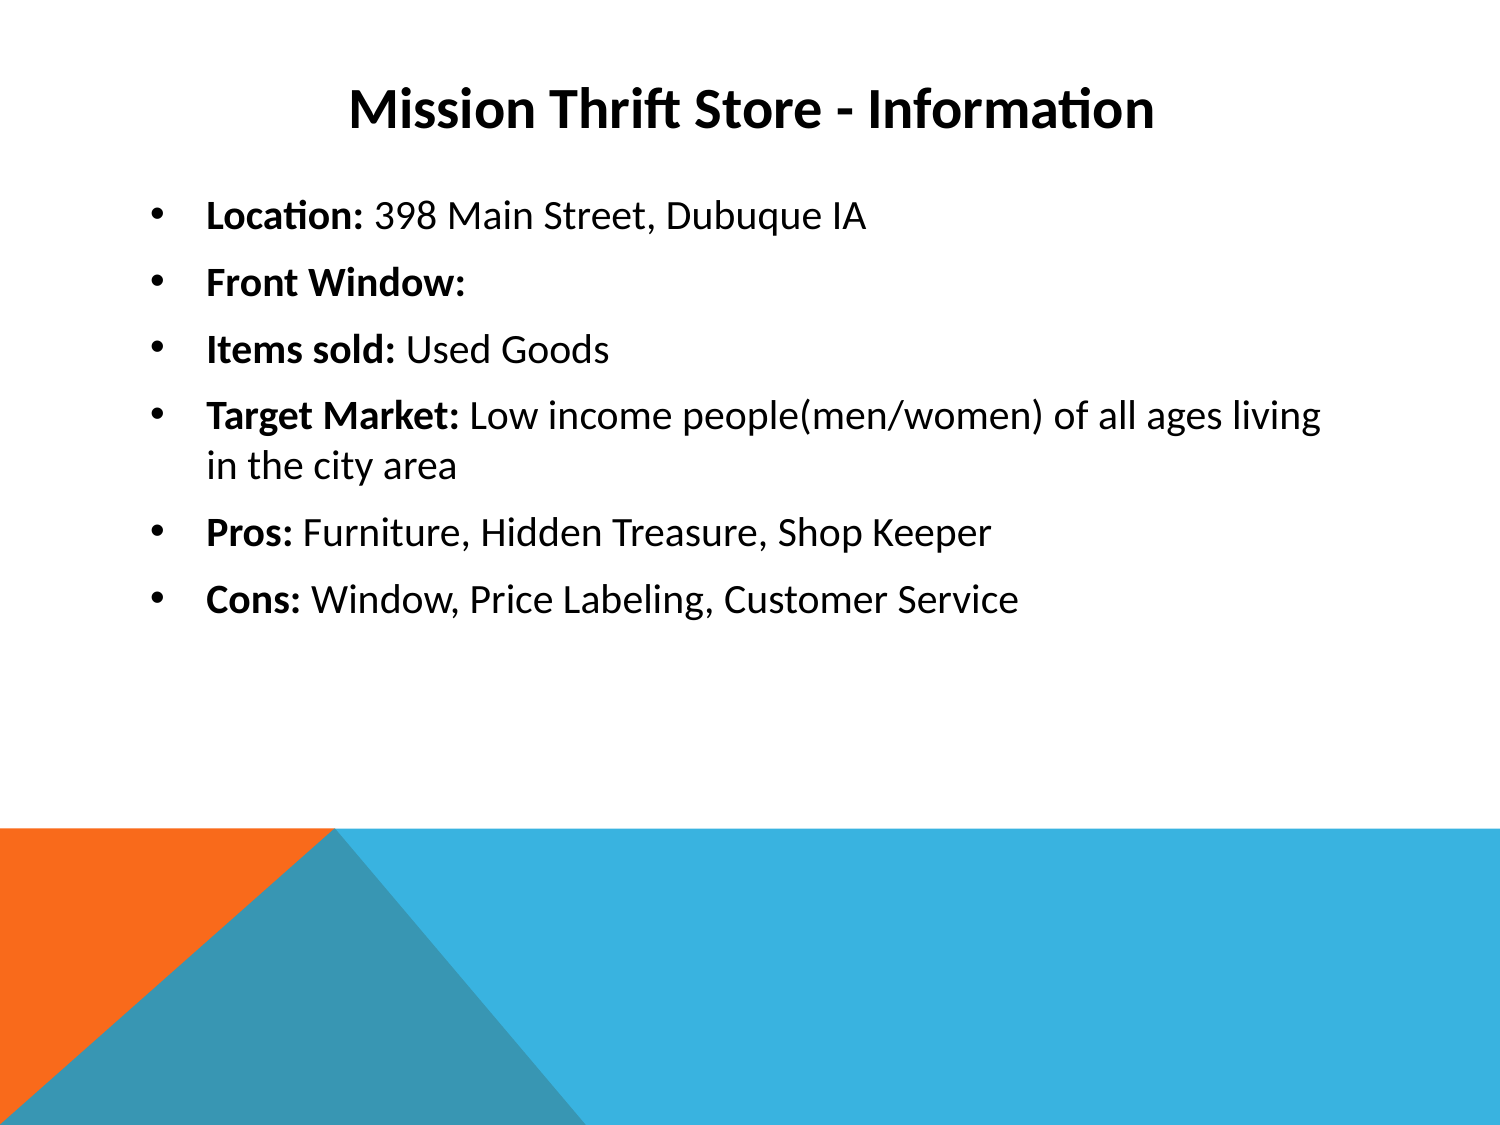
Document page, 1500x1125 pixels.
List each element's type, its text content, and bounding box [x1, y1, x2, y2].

list Location: 398 Main Street, Dubuque IA Front Window: Items sold: Used Goods Target Market: Low income people(men/women) of all ages living in the city area Pros: Furniture, Hidden Treasure, Shop Keeper Cons: Window, Price Labeling, Customer Service [135, 180, 1369, 1050]
title Mission Thrift Store - Information [135, 60, 1369, 150]
